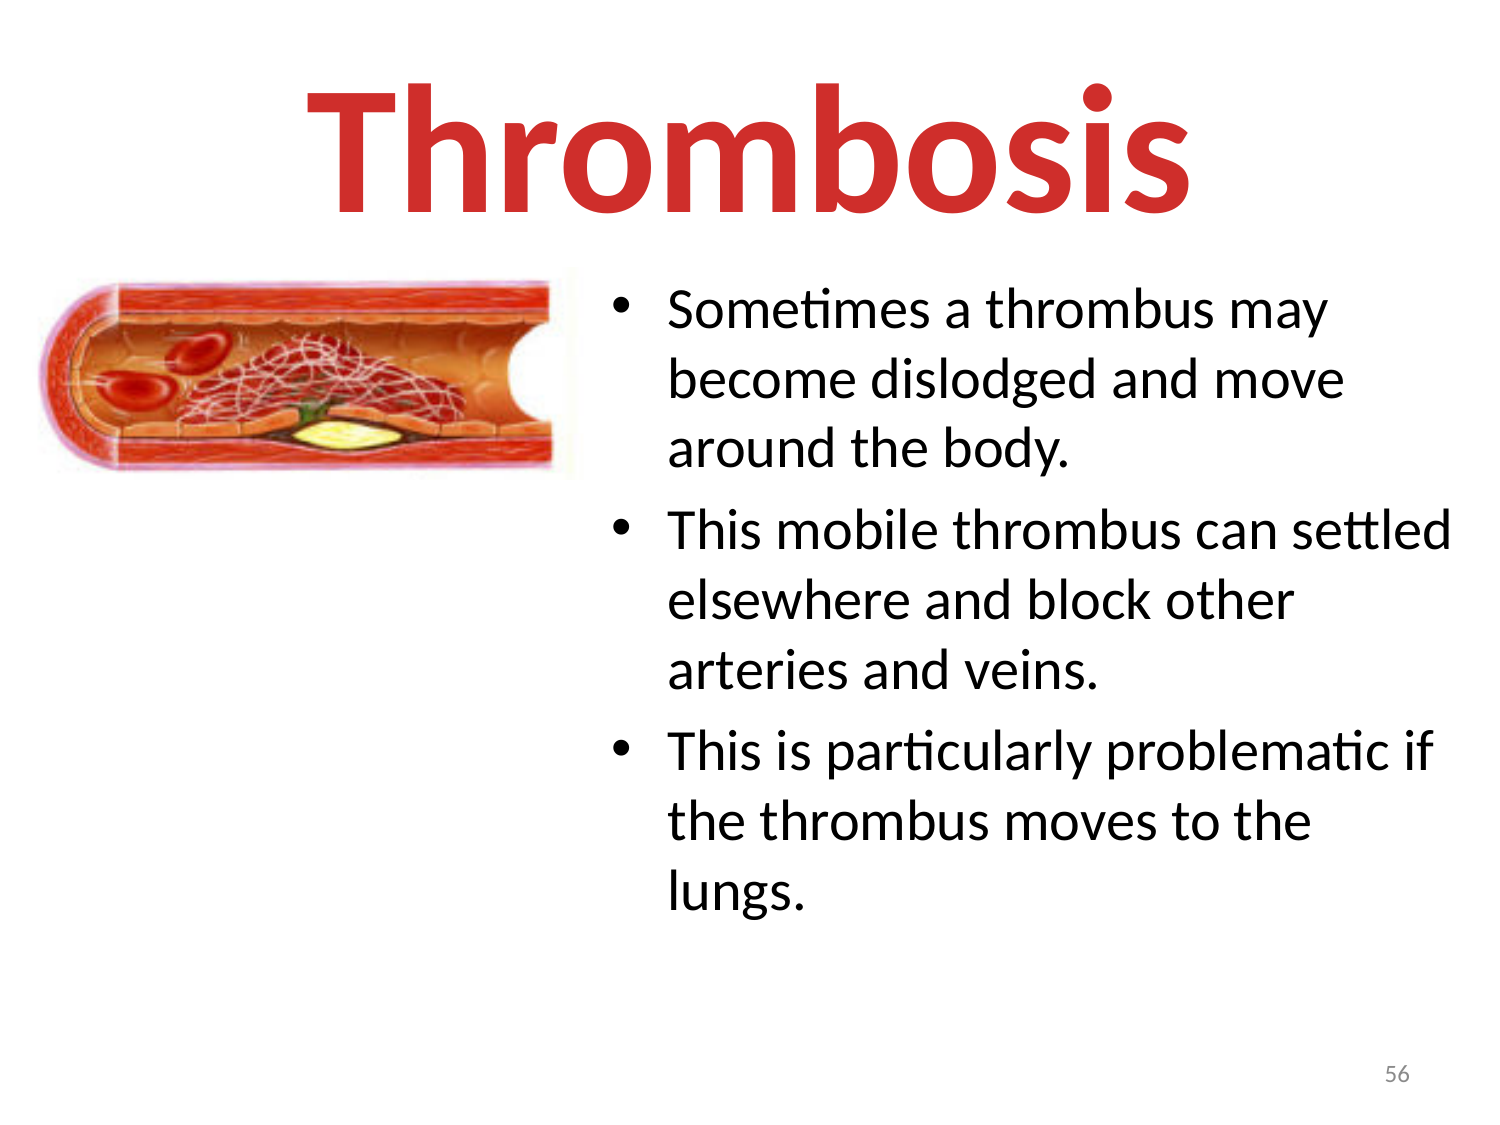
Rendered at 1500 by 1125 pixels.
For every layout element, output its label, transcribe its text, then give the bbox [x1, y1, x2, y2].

slide_number 56 [1074, 1042, 1425, 1103]
list Sometimes a thrombus may become dislodged and move around the body. This mobile thrombus can settled elsewhere and block other arteries and veins. This is particularly problematic if the thrombus moves to the lungs. [596, 262, 1471, 1005]
picture [0, 266, 596, 480]
title Thrombosis [75, 45, 1425, 233]
